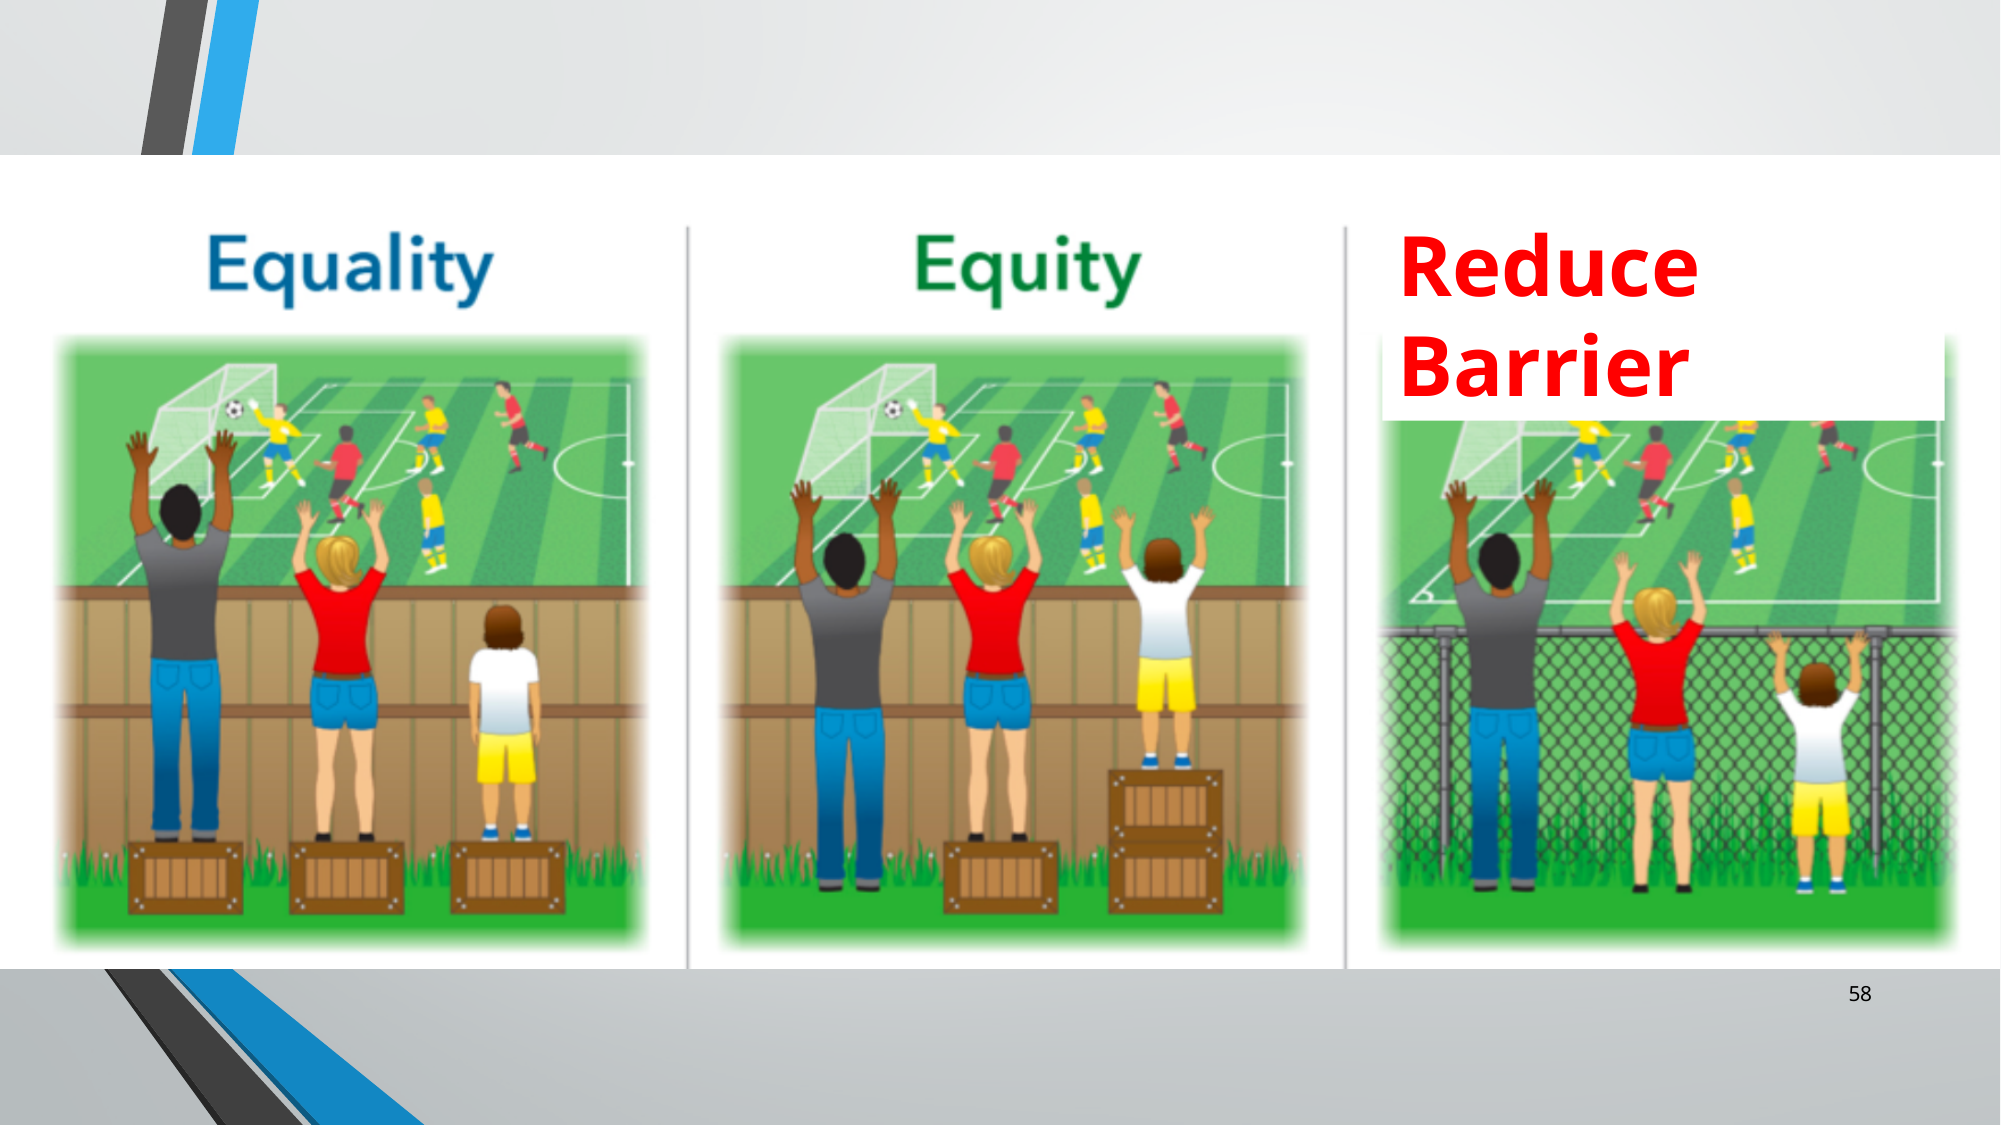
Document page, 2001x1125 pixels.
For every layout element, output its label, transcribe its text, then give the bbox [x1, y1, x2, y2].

picture [0, 155, 2000, 970]
slide_number 58 [1796, 970, 1887, 1025]
